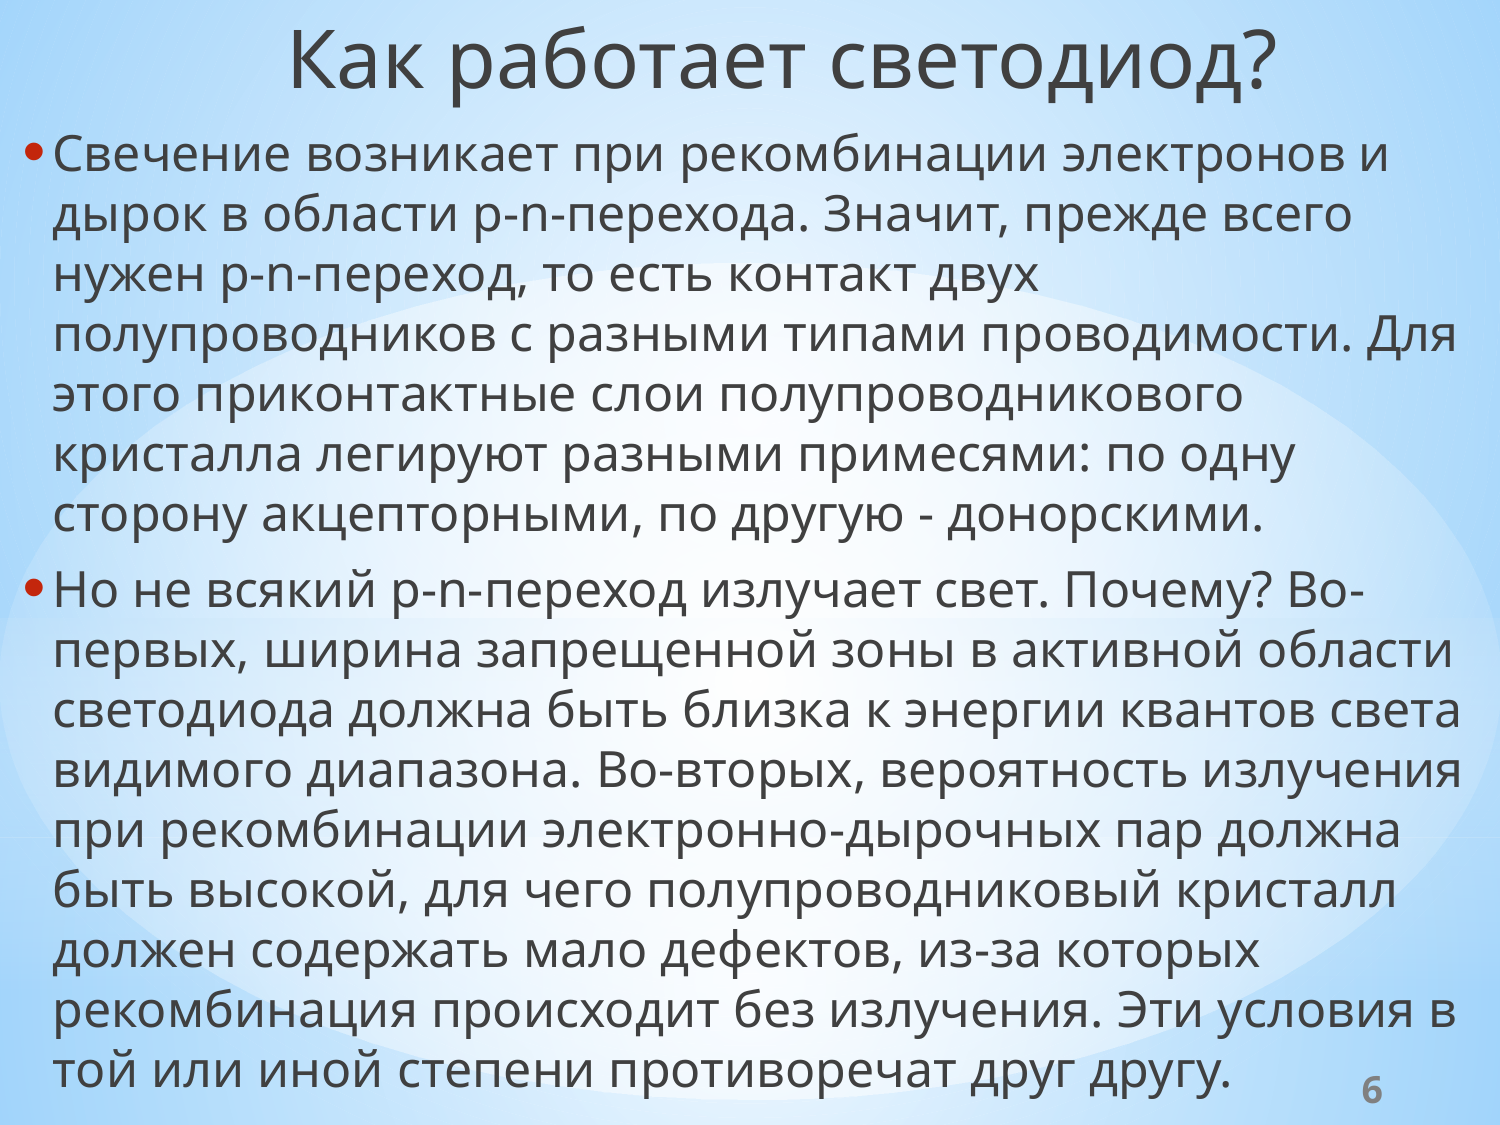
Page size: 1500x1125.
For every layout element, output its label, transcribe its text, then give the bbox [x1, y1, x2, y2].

slide_number 6 [1222, 1061, 1500, 1122]
list Как работает светодиод? Свечение возникает при рекомбинации электронов и дырок в области p-n-перехода. Значит, прежде всего нужен p-n-переход, то есть контакт двух полупроводников с разными типами проводимости. Для этого приконтактные слои полупроводникового кристалла легируют разными примесями: по одну сторону акцепторными, по другую - донорскими. Но не всякий p-n-переход излучает свет. Почему? Во-первых, ширина запрещенной зоны в активной области светодиода должна быть близка к энергии квантов света видимого диапазона. Во-вторых, вероятность излучения при рекомбинации электронно-дырочных пар должна быть высокой, для чего полупроводниковый кристалл должен содержать мало дефектов, из-за которых рекомбинация происходит без излучения. Эти условия в той или иной степени противоречат друг другу. [0, 0, 1500, 1125]
